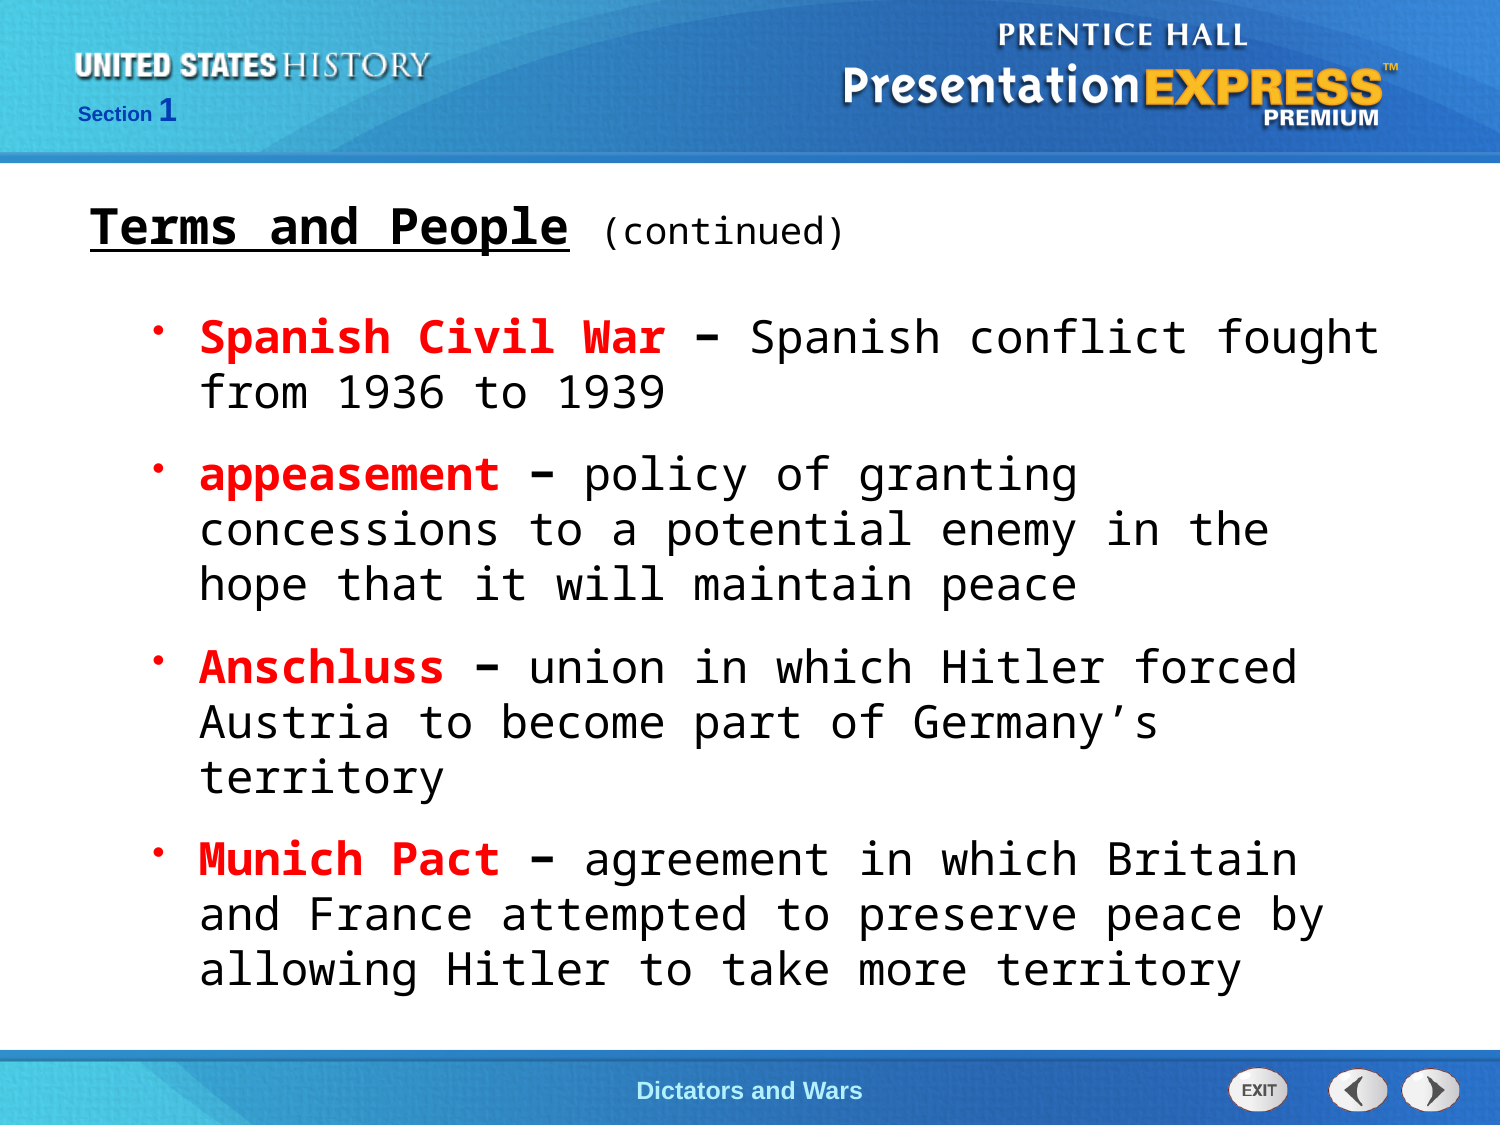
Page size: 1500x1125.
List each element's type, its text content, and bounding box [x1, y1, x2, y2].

list Spanish Civil War − Spanish conflict fought from 1936 to 1939 appeasement − policy of granting concessions to a potential enemy in the hope that it will maintain peace Anschluss − union in which Hitler forced Austria to become part of Germany’s territory Munich Pact − agreement in which Britain and France attempted to preserve peace by allowing Hitler to take more territory [137, 299, 1400, 988]
text_box Terms and People (continued) [74, 187, 1363, 263]
picture [0, 0, 1500, 1125]
